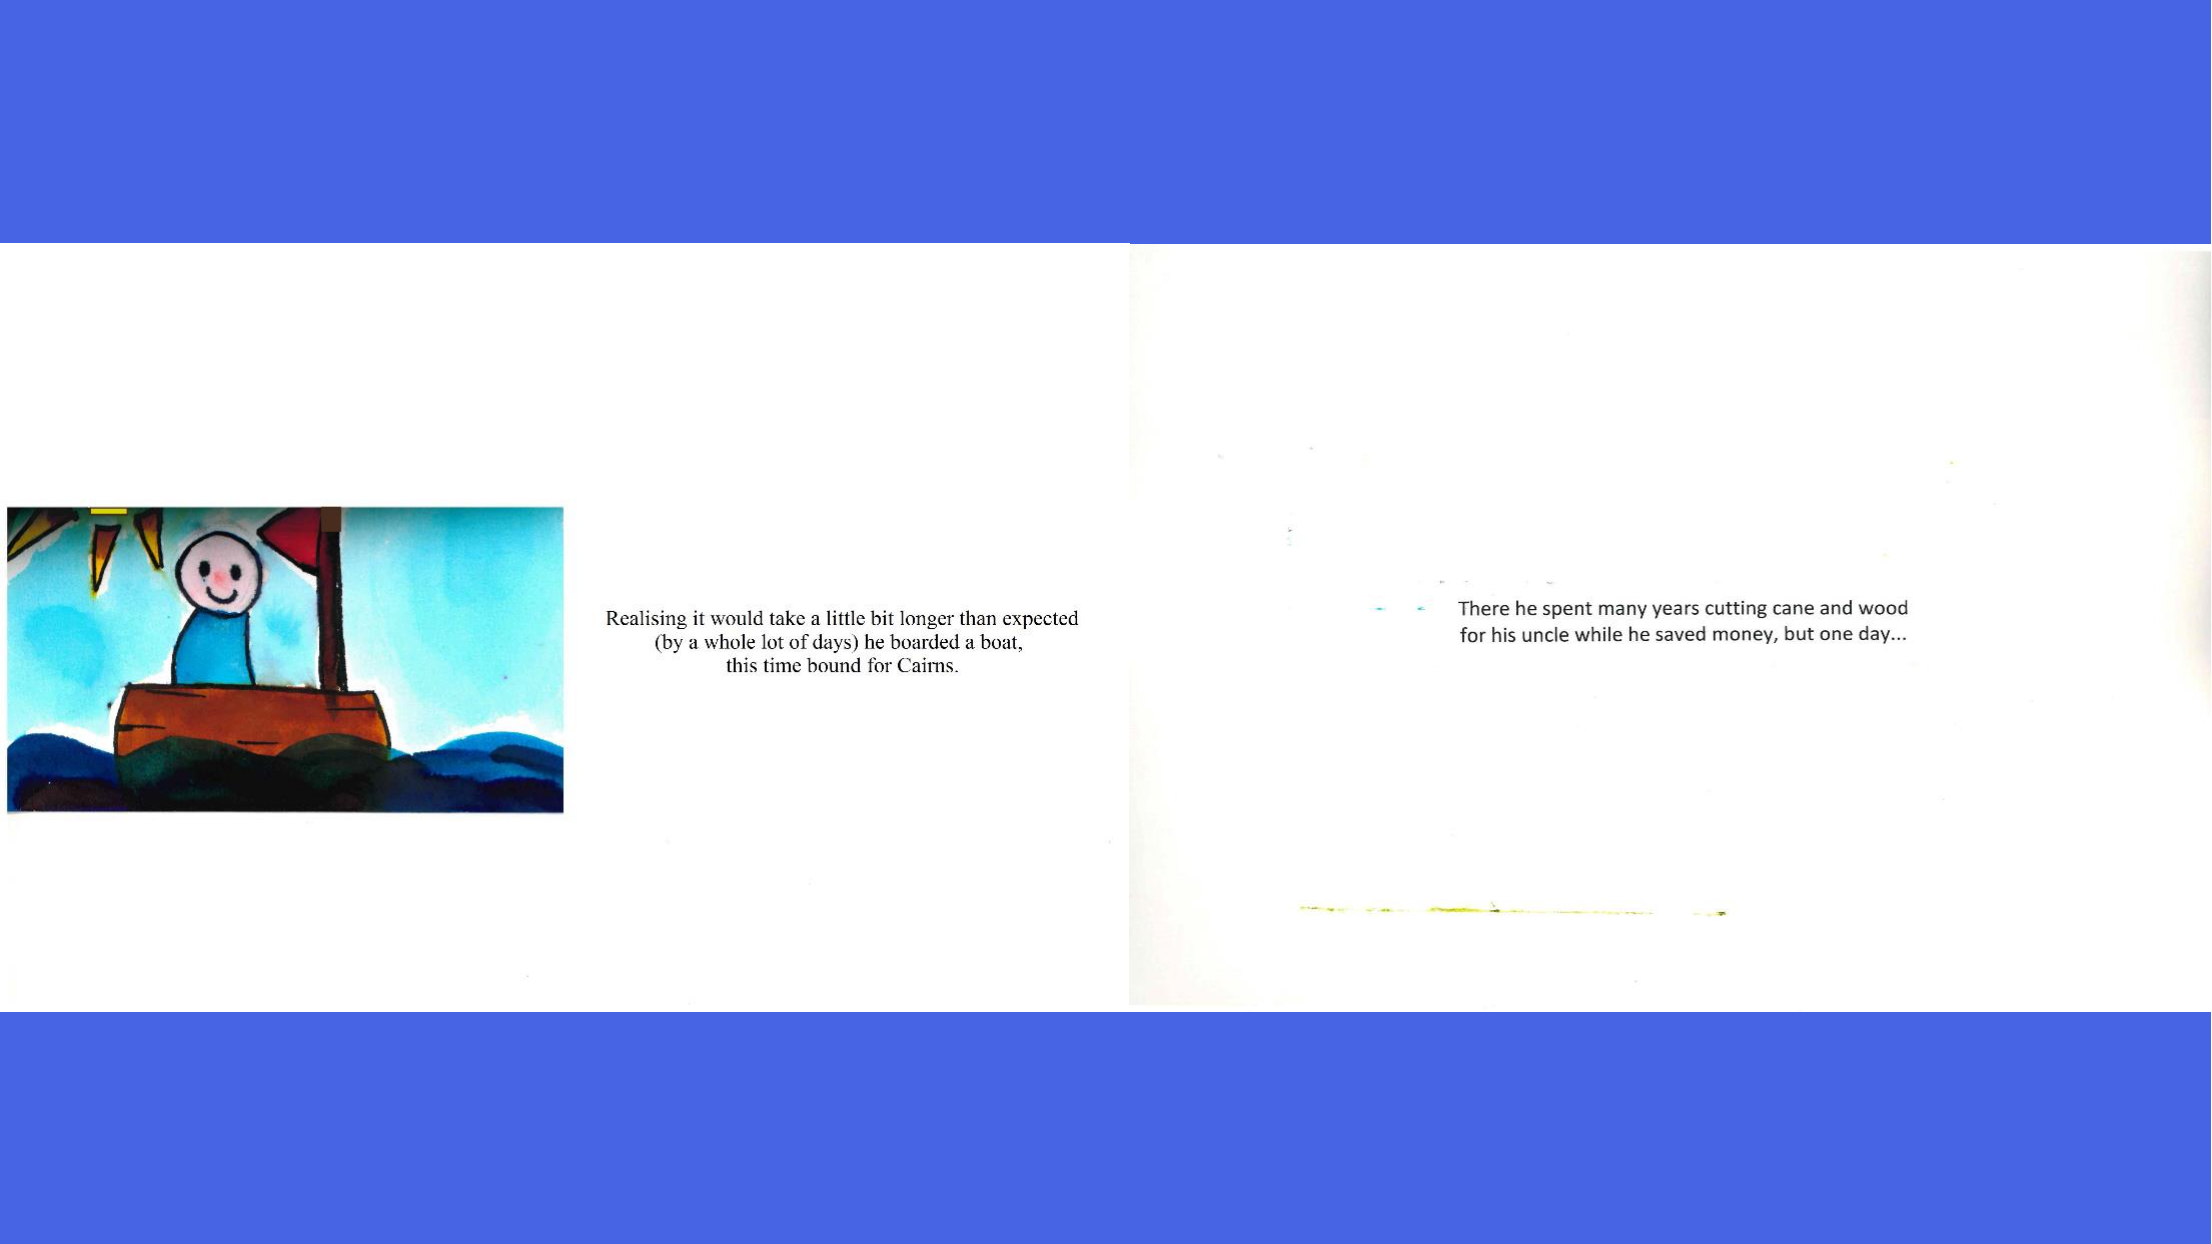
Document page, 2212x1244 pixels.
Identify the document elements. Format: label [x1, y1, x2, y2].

picture [0, 243, 2212, 1012]
